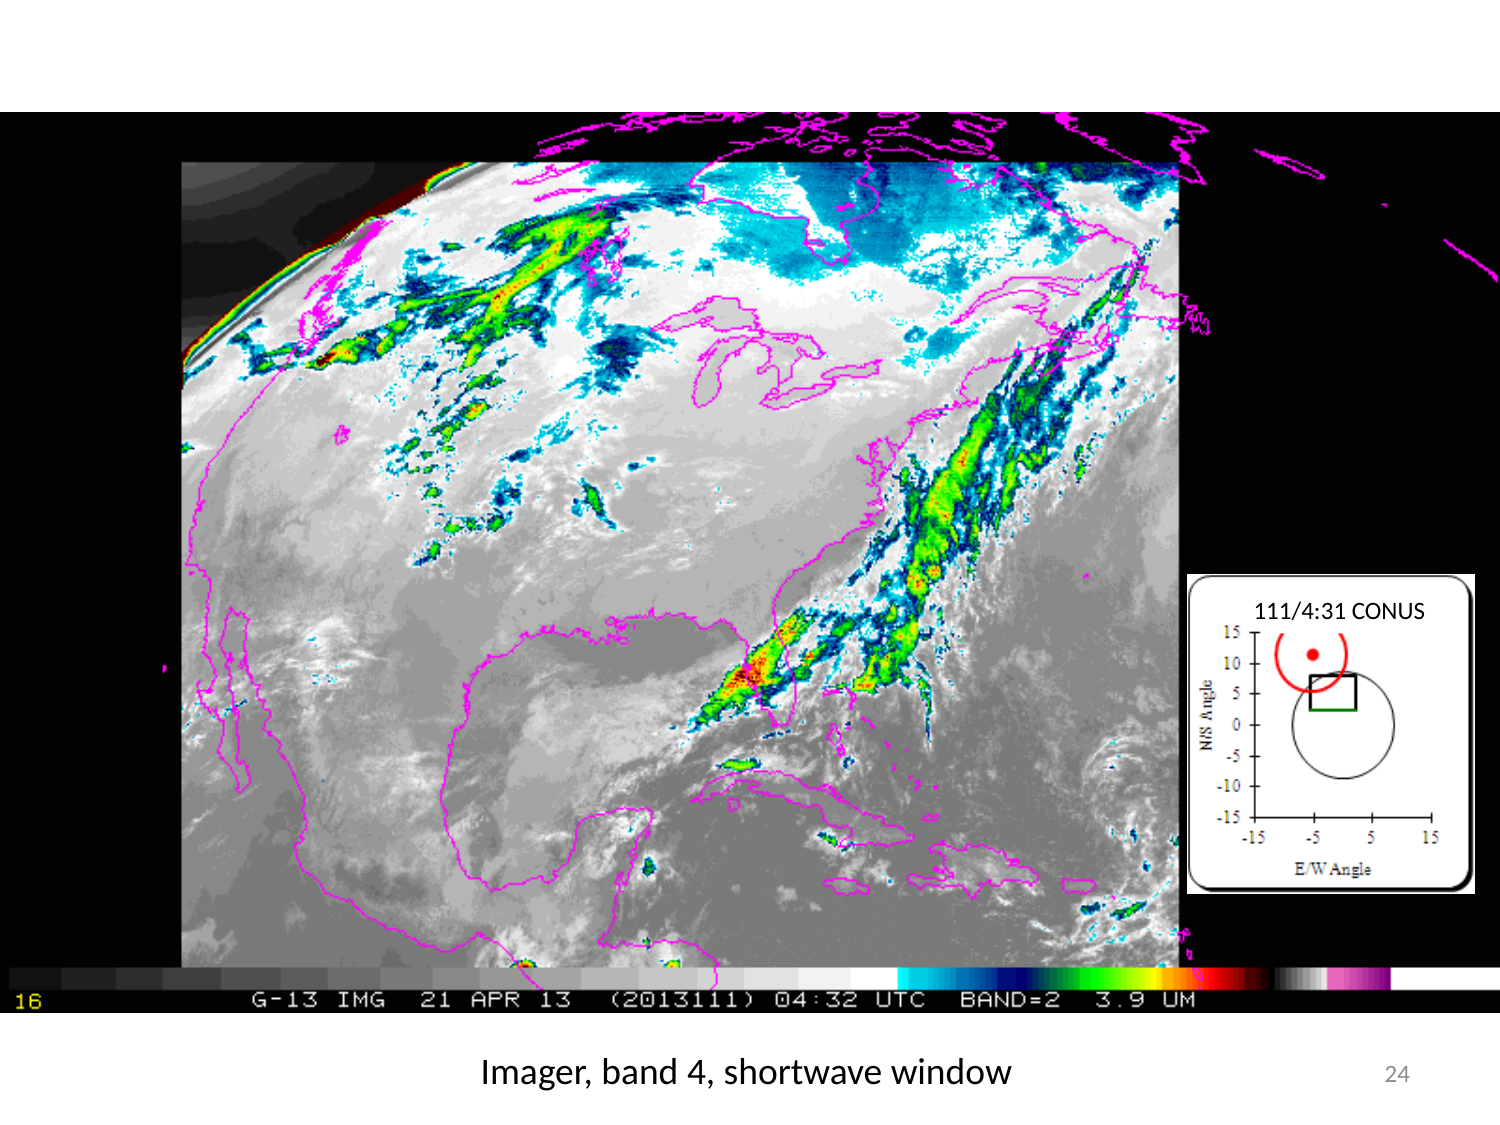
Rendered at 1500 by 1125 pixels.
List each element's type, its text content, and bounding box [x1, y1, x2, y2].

slide_number 24 [1074, 1042, 1425, 1103]
text_box Imager, band 4, shortwave window [465, 1039, 1028, 1100]
picture [0, 112, 1500, 1013]
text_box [1187, 574, 1476, 894]
